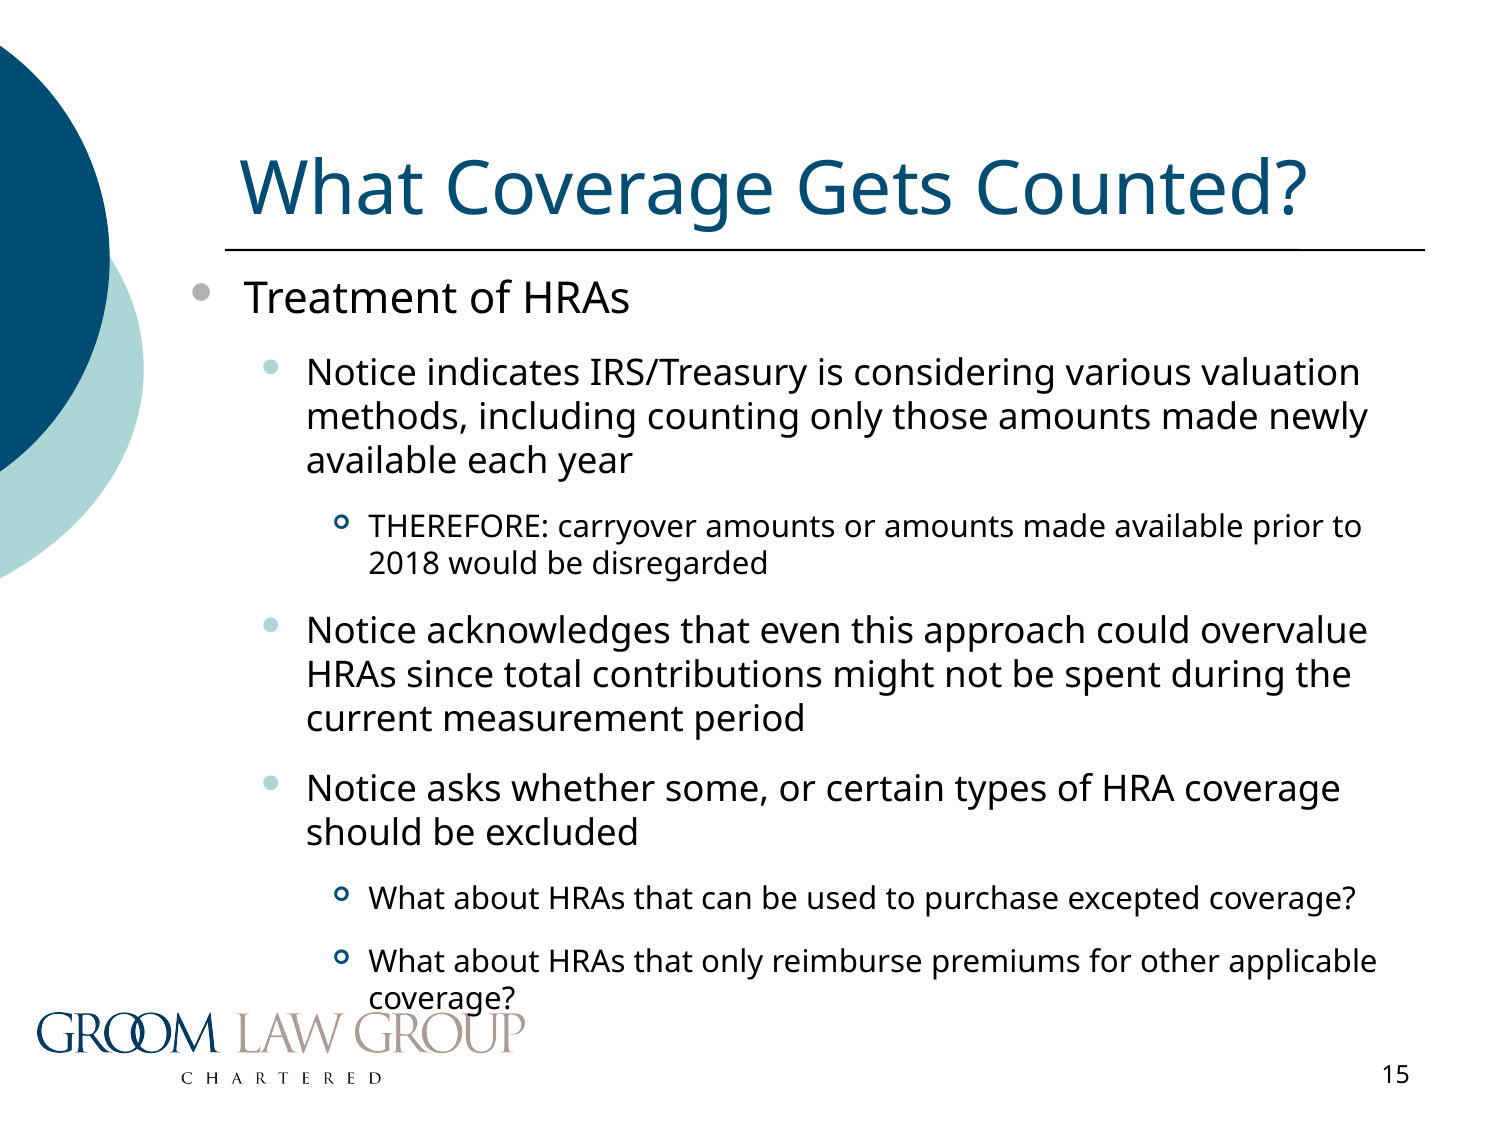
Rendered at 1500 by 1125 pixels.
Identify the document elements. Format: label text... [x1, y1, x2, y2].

slide_number 15 [1074, 1025, 1426, 1101]
picture [37, 1012, 525, 1091]
title What Coverage Gets Counted? [224, 49, 1450, 237]
list Treatment of HRAs Notice indicates IRS/Treasury is considering various valuation methods, including counting only those amounts made newly available each year THEREFORE: carryover amounts or amounts made available prior to 2018 would be disregarded Notice acknowledges that even this approach could overvalue HRAs since total contributions might not be spent during the current measurement period Notice asks whether some, or certain types of HRA coverage should be excluded What about HRAs that can be used to purchase excepted coverage? What about HRAs that only reimburse premiums for other applicable coverage? [174, 262, 1438, 1025]
